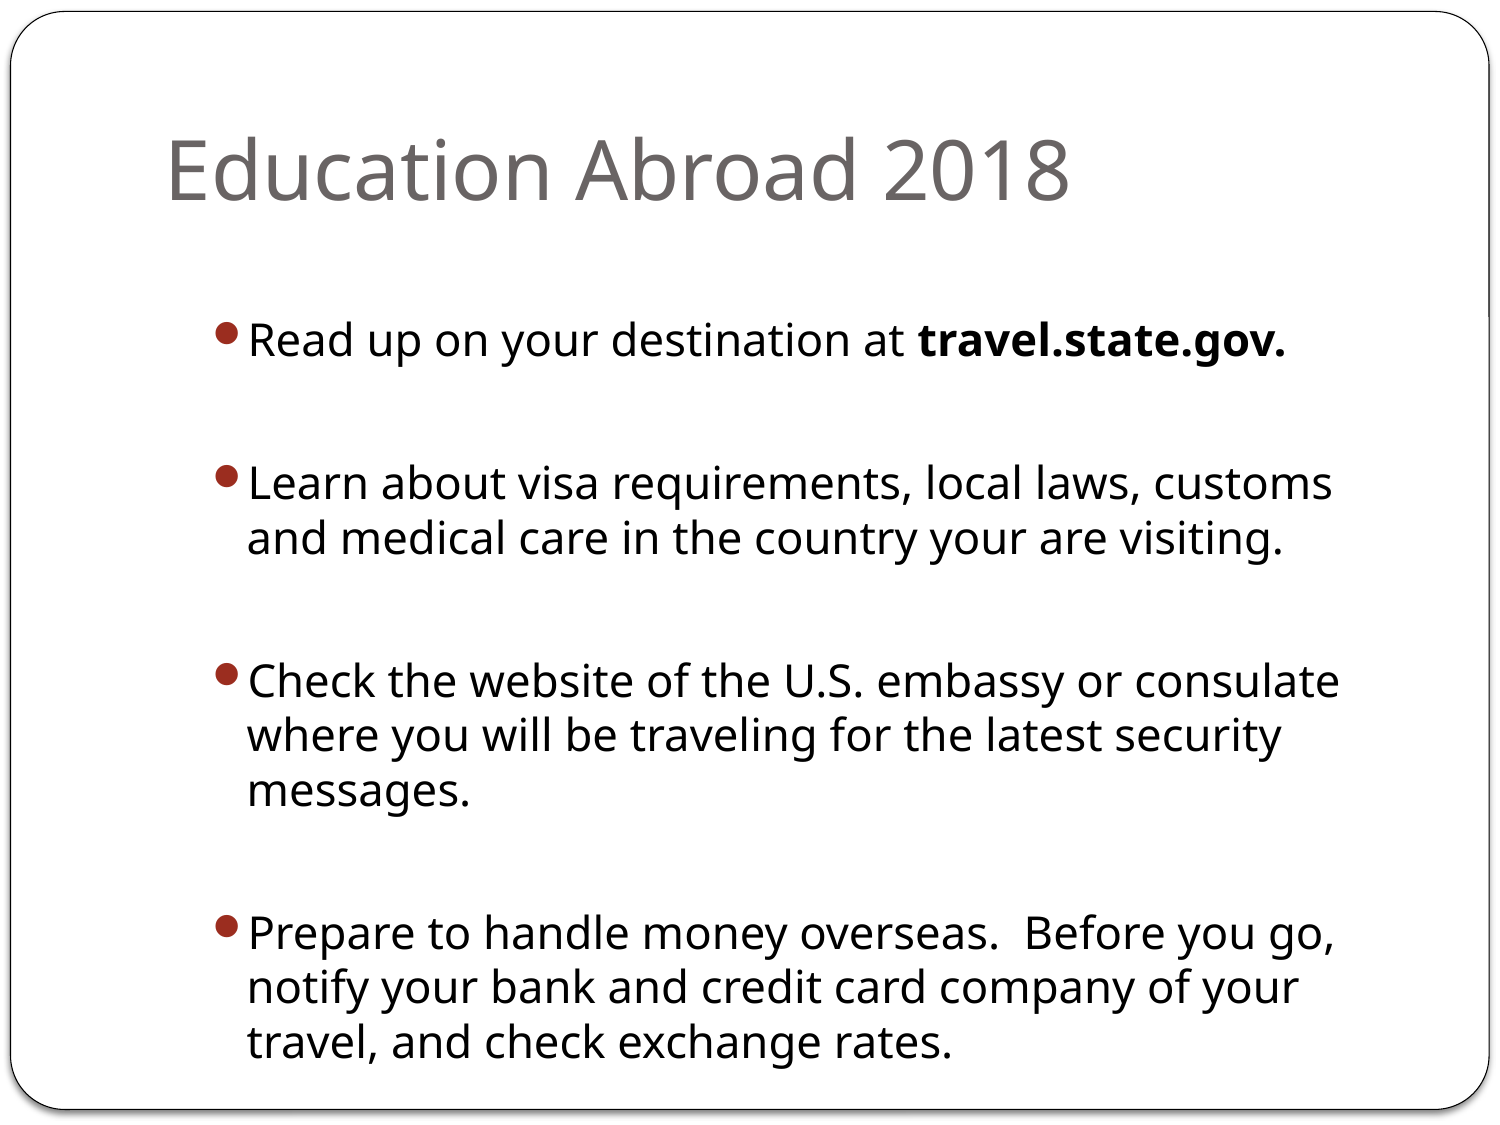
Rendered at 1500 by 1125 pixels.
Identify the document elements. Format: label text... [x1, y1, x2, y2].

title Education Abroad 2018 [150, 45, 1425, 233]
list Read up on your destination at travel.state.gov. Learn about visa requirements, local laws, customs and medical care in the country your are visiting. Check the website of the U.S. embassy or consulate where you will be traveling for the latest security messages. Prepare to handle money overseas. Before you go, notify your bank and credit card company of your travel, and check exchange rates. [150, 237, 1425, 1088]
